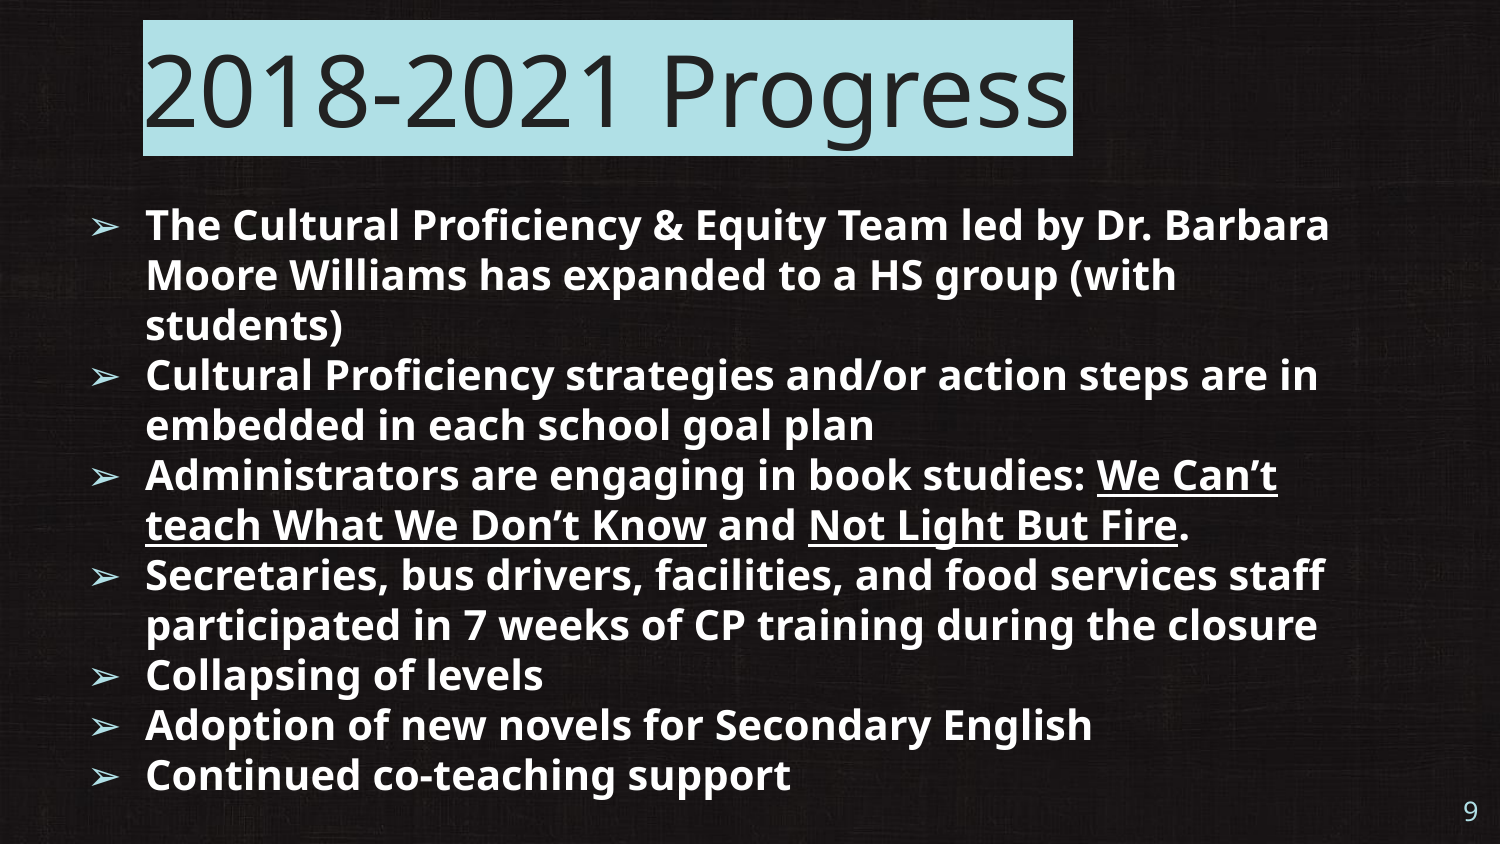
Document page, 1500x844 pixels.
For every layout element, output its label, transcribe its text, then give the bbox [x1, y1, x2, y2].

title 2018-2021 Progress [127, 50, 1362, 133]
subtitle The Cultural Proficiency & Equity Team led by Dr. Barbara Moore Williams has expanded to a HS group (with students) Cultural Proficiency strategies and/or action steps are in embedded in each school goal plan Administrators are engaging in book studies: We Can’t teach What We Don’t Know and Not Light But Fire. Secretaries, bus drivers, facilities, and food services staff participated in 7 weeks of CP training during the closure Collapsing of levels Adoption of new novels for Secondary English Continued co-teaching support [55, 133, 1362, 816]
slide_number ‹#› [1403, 779, 1494, 832]
picture [0, 0, 1500, 844]
